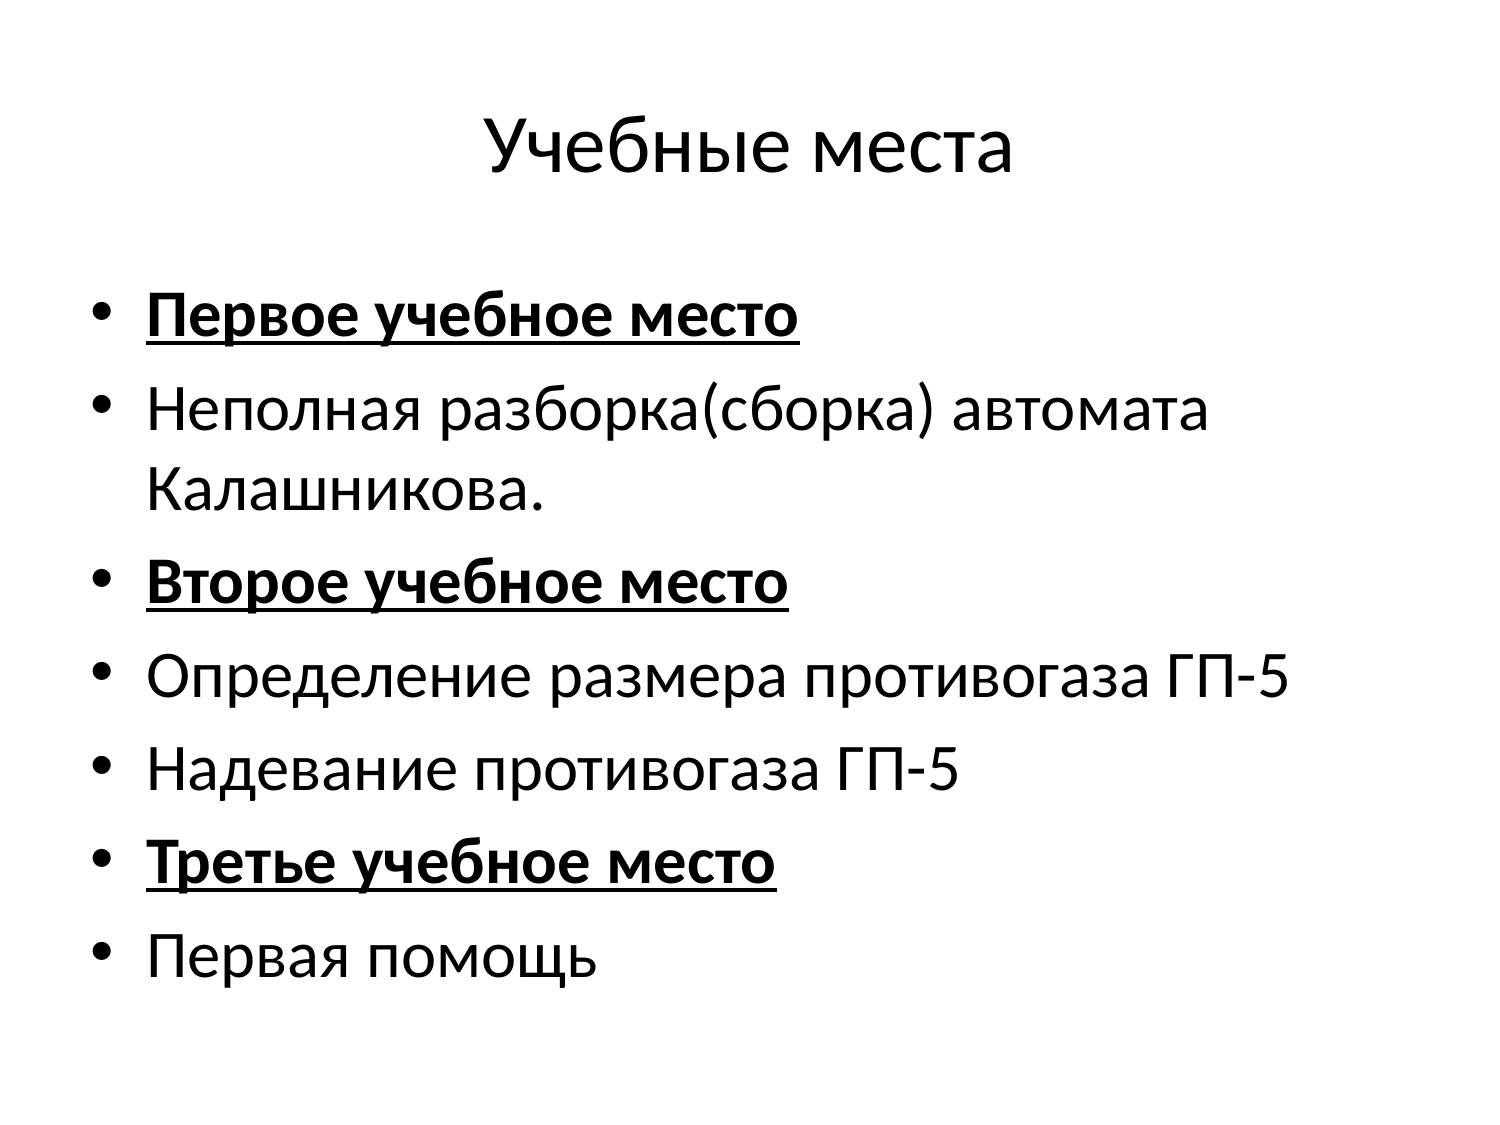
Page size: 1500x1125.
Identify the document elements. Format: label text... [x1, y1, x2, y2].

title Учебные места [75, 45, 1425, 233]
list Первое учебное место Неполная разборка(сборка) автомата Калашникова. Второе учебное место Определение размера противогаза ГП-5 Надевание противогаза ГП-5 Третье учебное место Первая помощь [75, 262, 1425, 1005]
